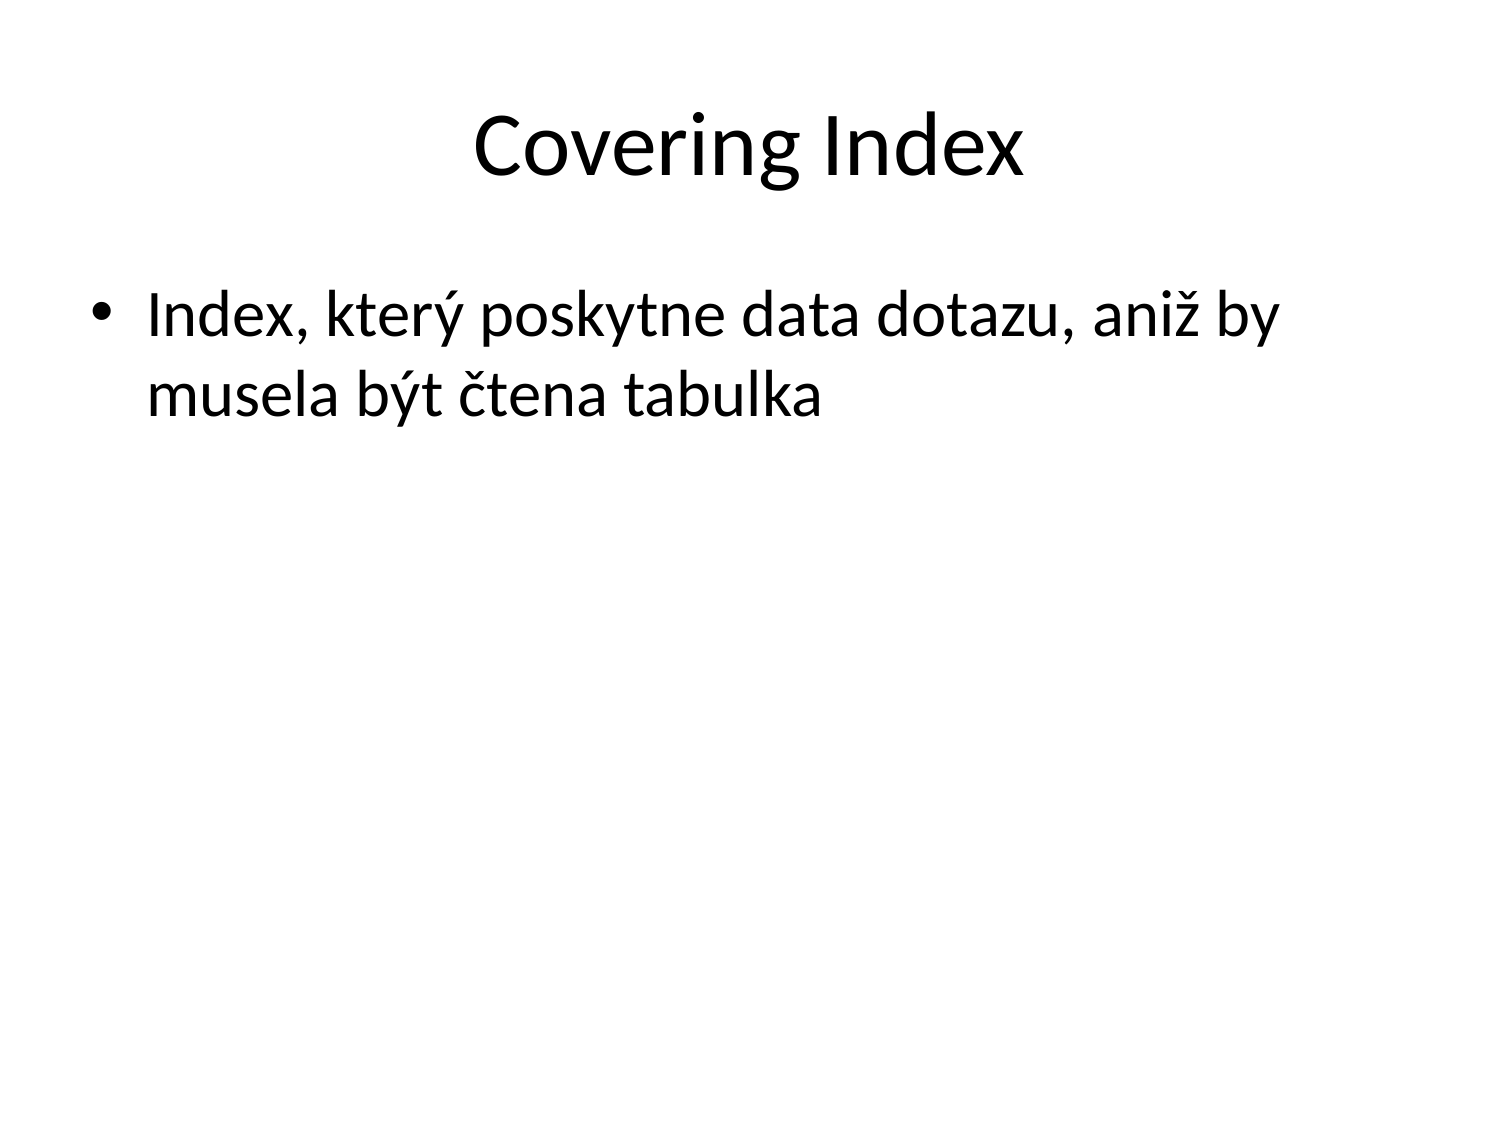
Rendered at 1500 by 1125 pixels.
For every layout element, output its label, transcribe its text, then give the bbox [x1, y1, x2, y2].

list Index, který poskytne data dotazu, aniž by musela být čtena tabulka [75, 262, 1425, 1005]
title Covering Index [75, 45, 1425, 233]
